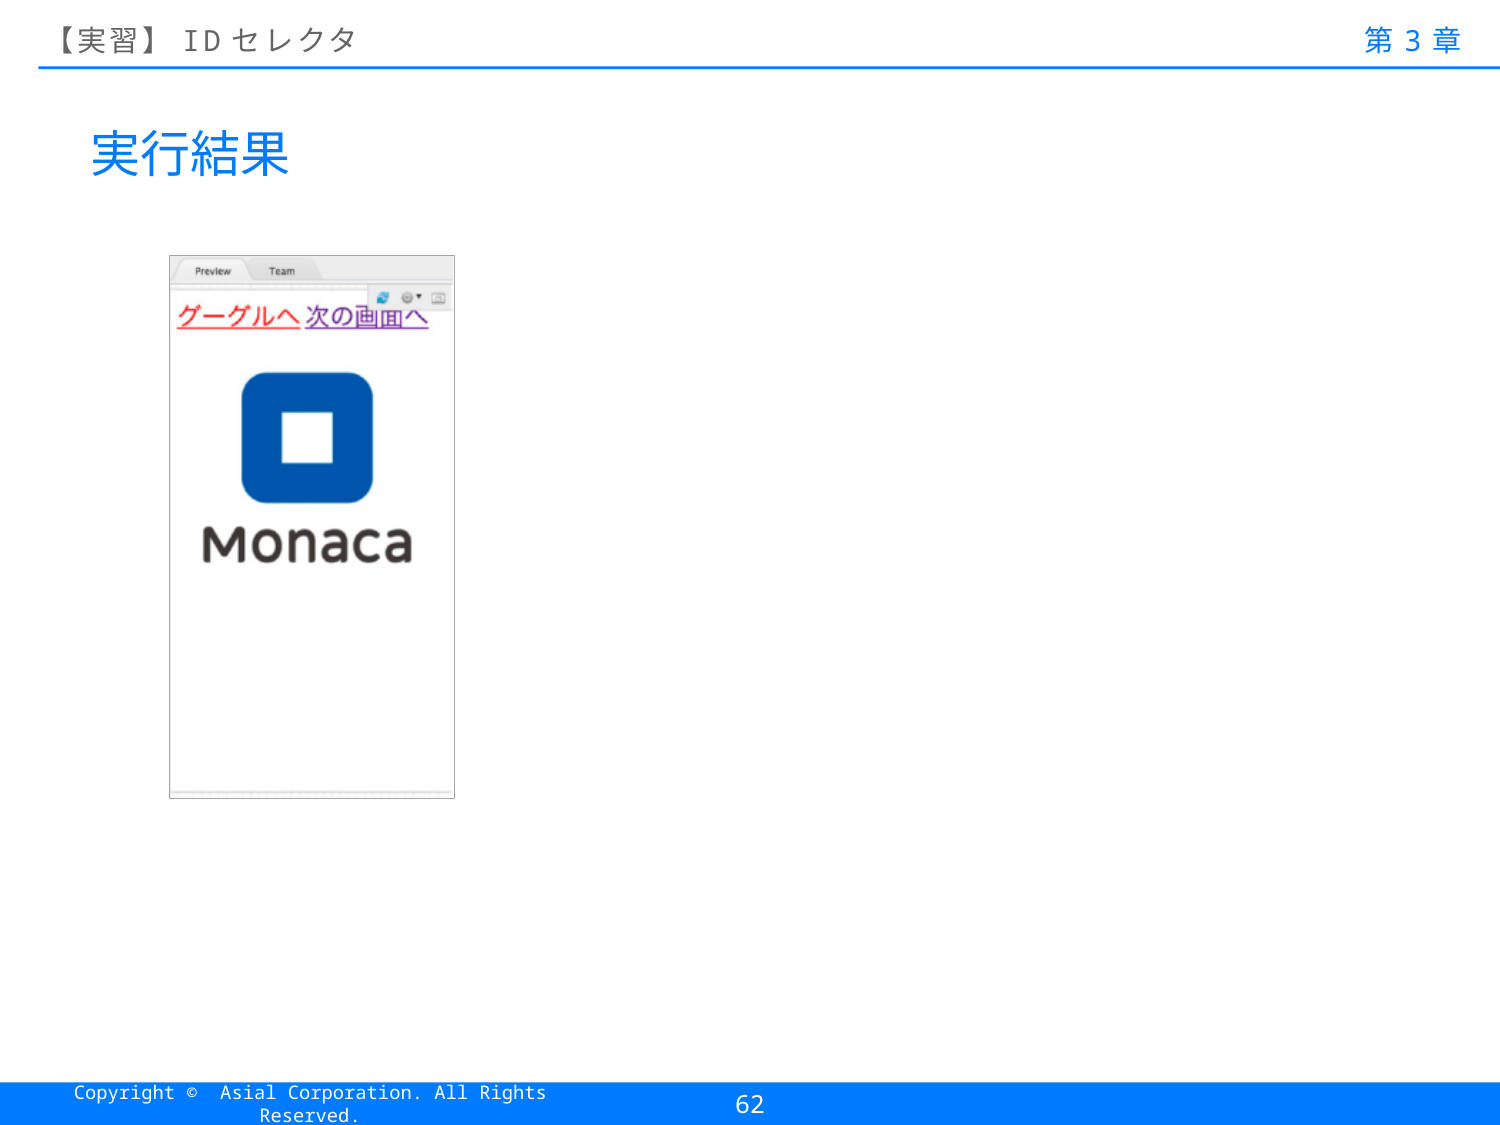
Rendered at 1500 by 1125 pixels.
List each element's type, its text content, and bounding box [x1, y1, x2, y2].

slide_number 62 [581, 1075, 919, 1125]
list 第3章 [702, 7, 1477, 72]
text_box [168, 255, 455, 799]
list 実行結果 [75, 84, 1425, 988]
title 【実習】IDセレクタ [29, 7, 702, 72]
